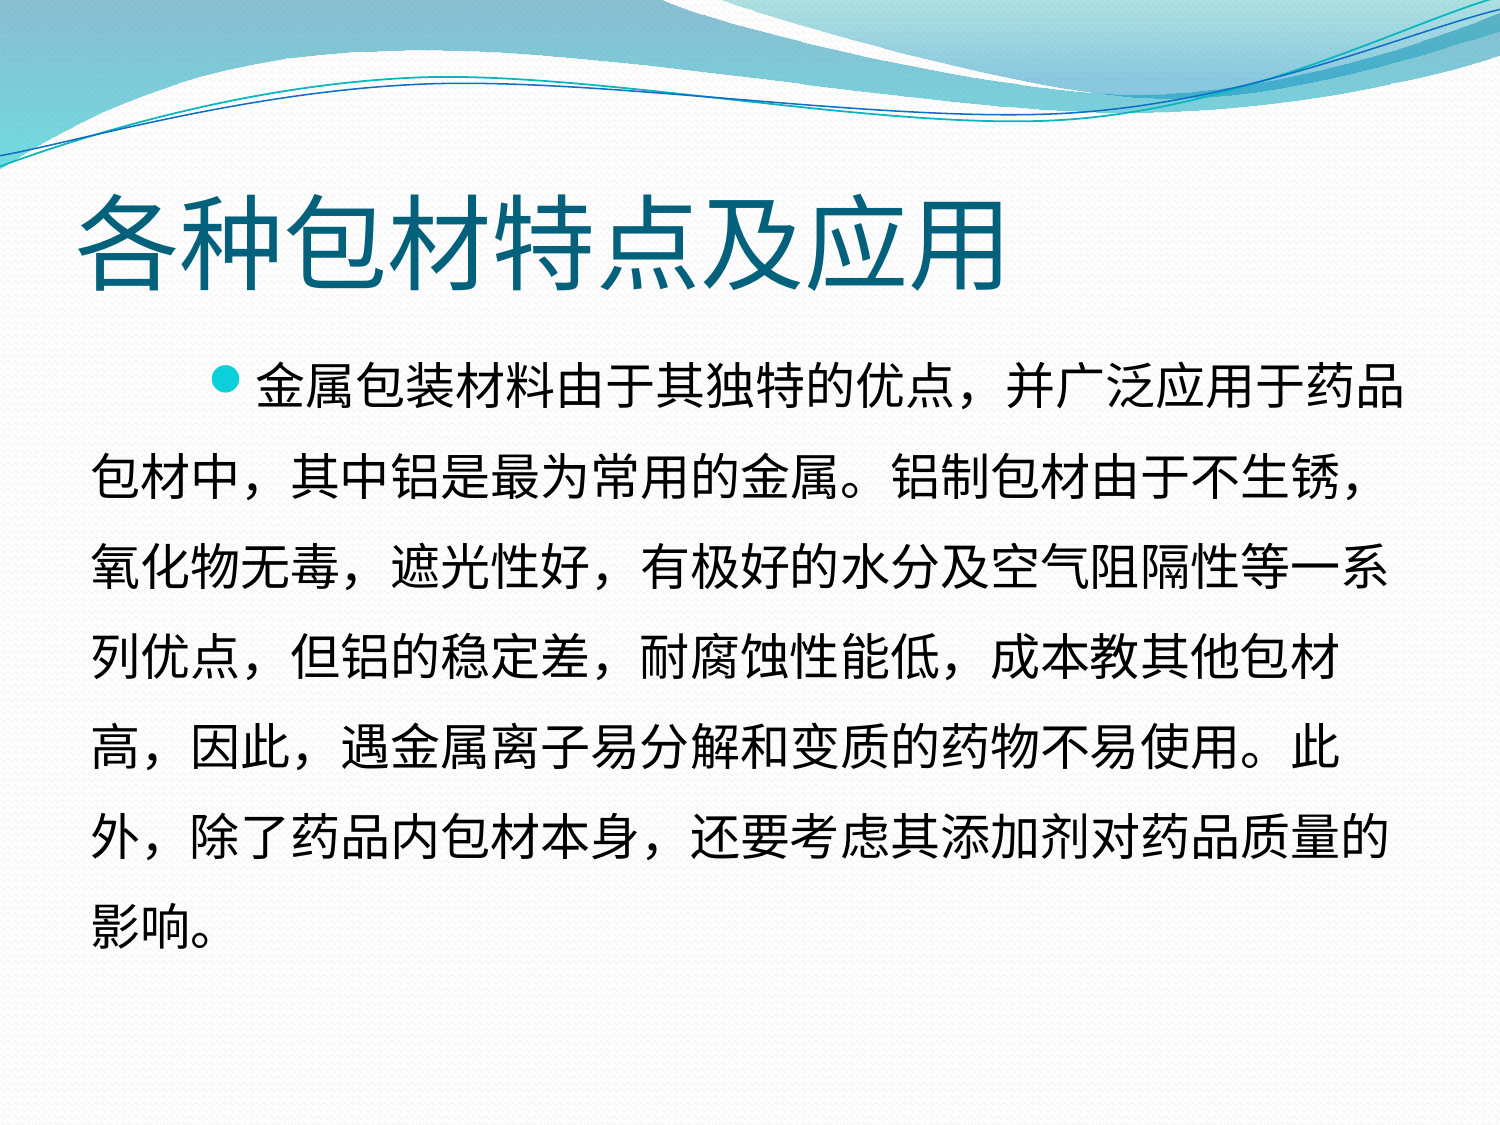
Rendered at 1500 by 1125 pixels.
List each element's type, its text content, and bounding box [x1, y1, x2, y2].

list 金属包装材料由于其独特的优点，并广泛应用于药品包材中，其中铝是最为常用的金属。铝制包材由于不生锈，氧化物无毒，遮光性好，有极好的水分及空气阻隔性等一系列优点，但铝的稳定差，耐腐蚀性能低，成本教其他包材高，因此，遇金属离子易分解和变质的药物不易使用。此外，除了药品内包材本身，还要考虑其添加剂对药品质量的影响。 [74, 317, 1426, 1038]
title 各种包材特点及应用 [74, 115, 1426, 304]
